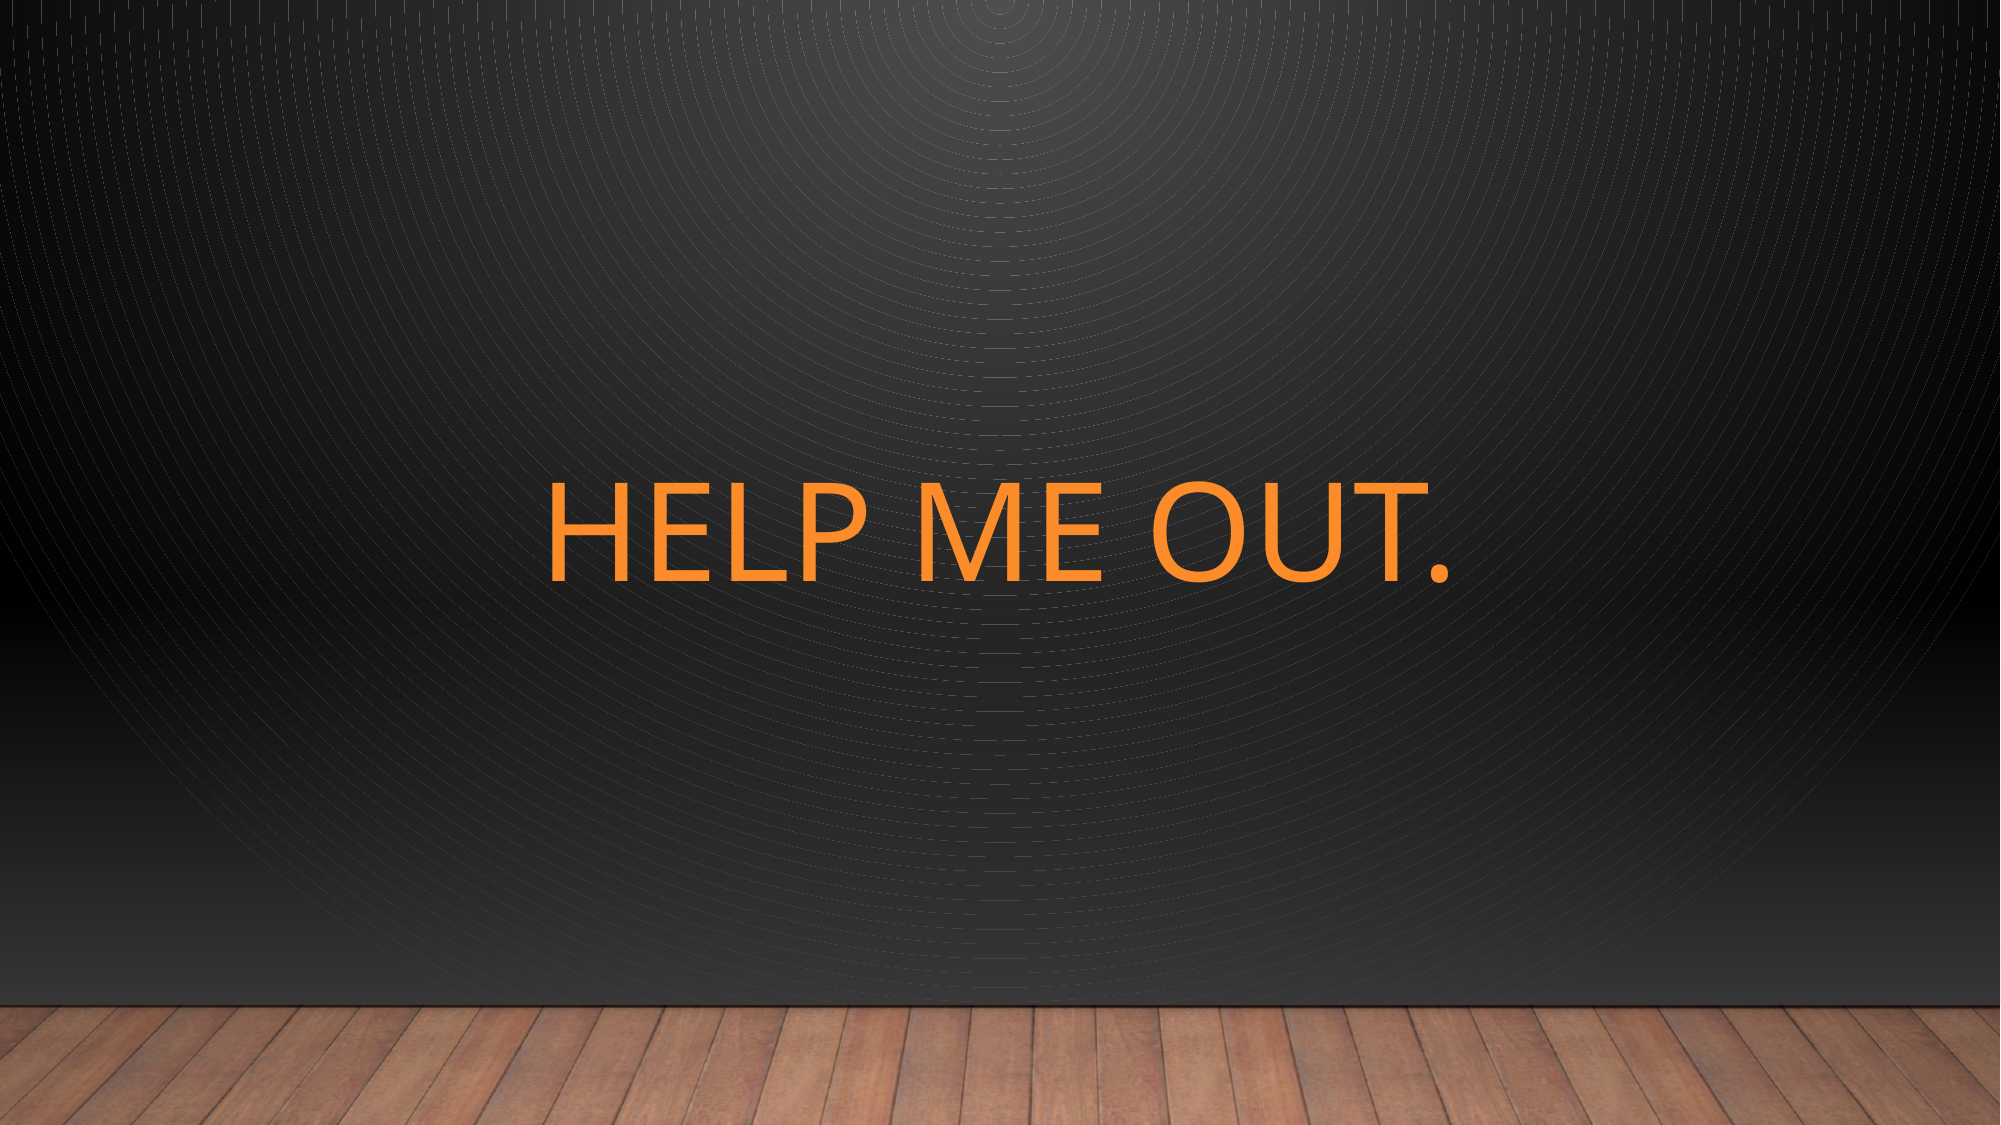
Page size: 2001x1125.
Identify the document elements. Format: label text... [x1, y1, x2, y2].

picture [0, 1005, 2000, 1125]
title Help me out. [291, 131, 1708, 611]
